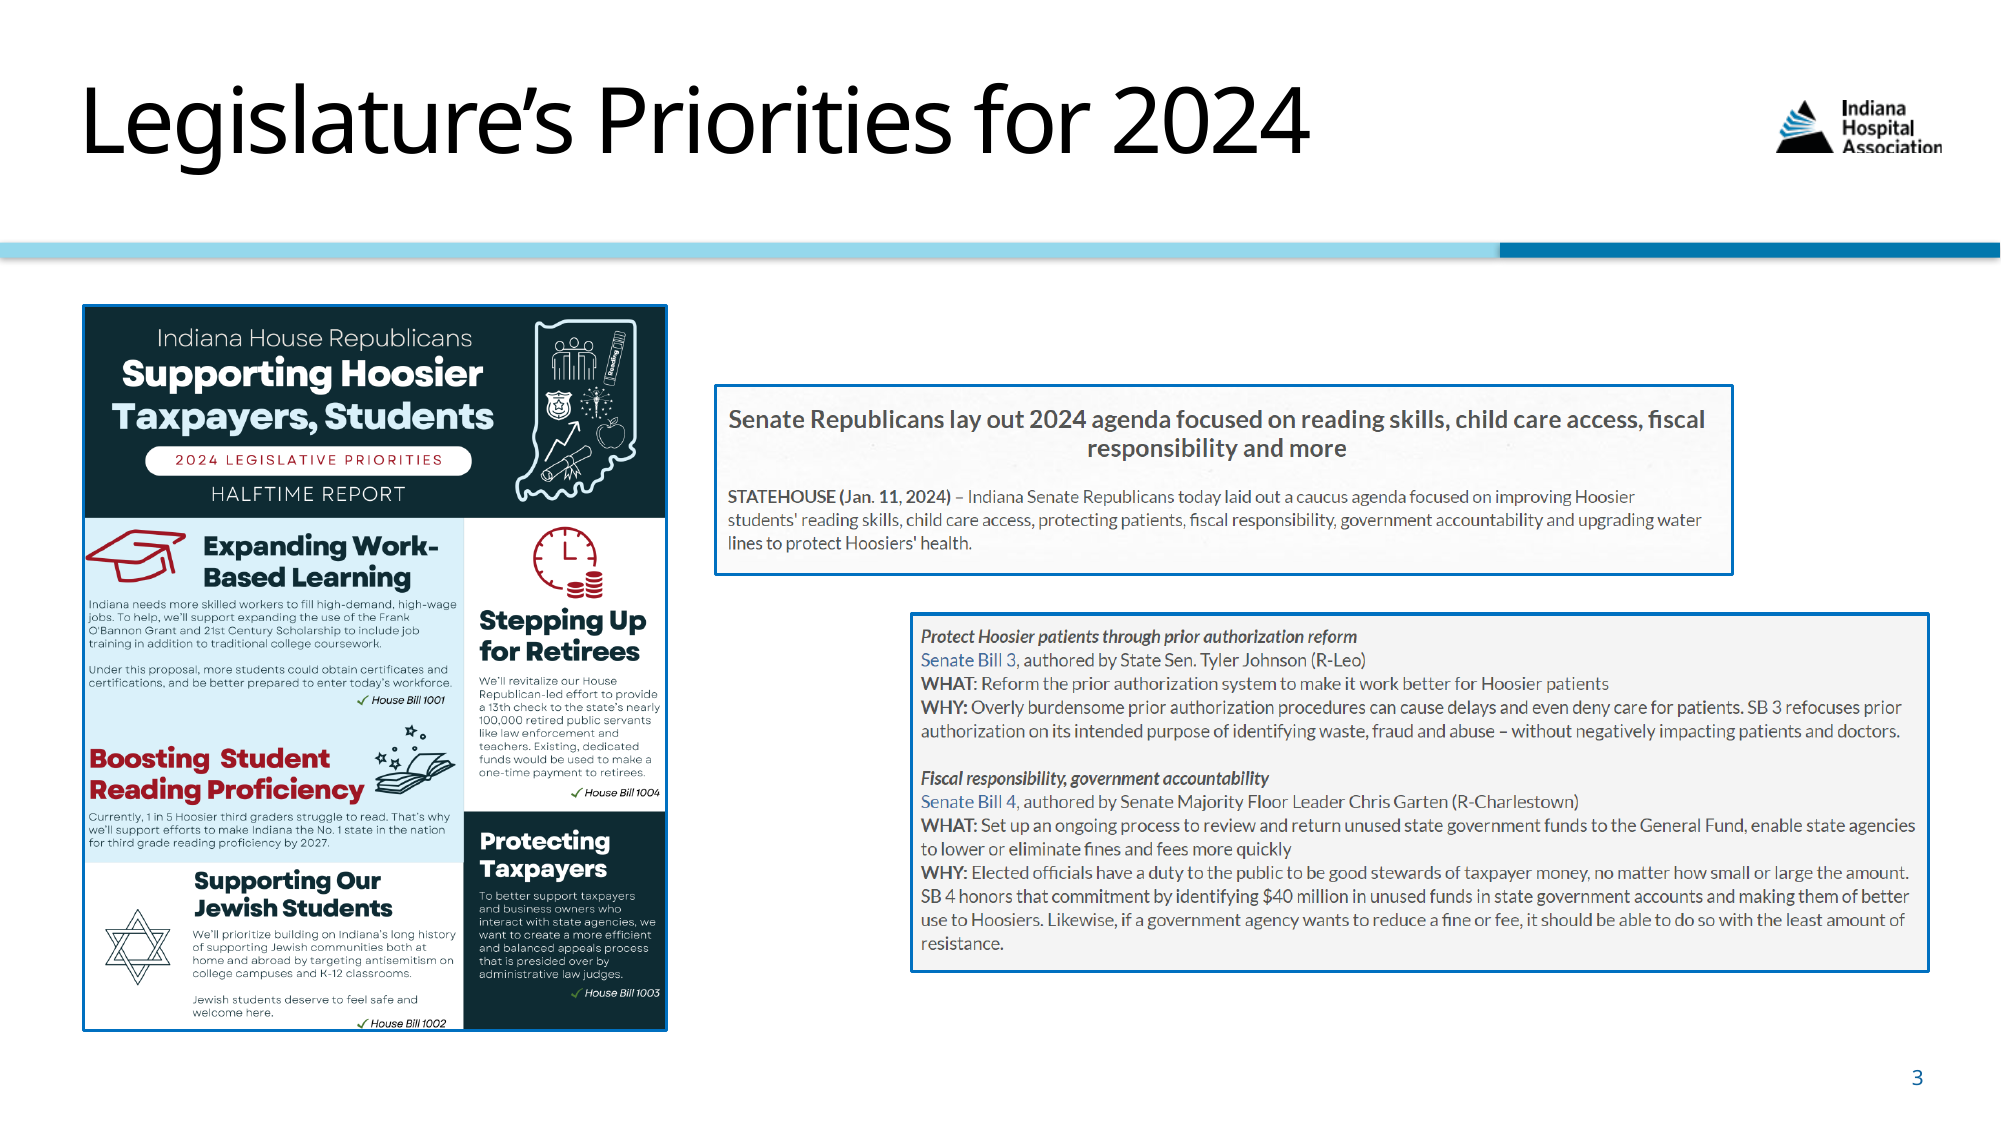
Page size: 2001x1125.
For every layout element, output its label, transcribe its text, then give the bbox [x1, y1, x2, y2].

picture [716, 386, 1731, 573]
title Legislature’s Priorities for 2024 [63, 35, 1743, 218]
picture [84, 306, 665, 1029]
slide_number 3 [1845, 1048, 1939, 1109]
picture [912, 615, 1928, 970]
